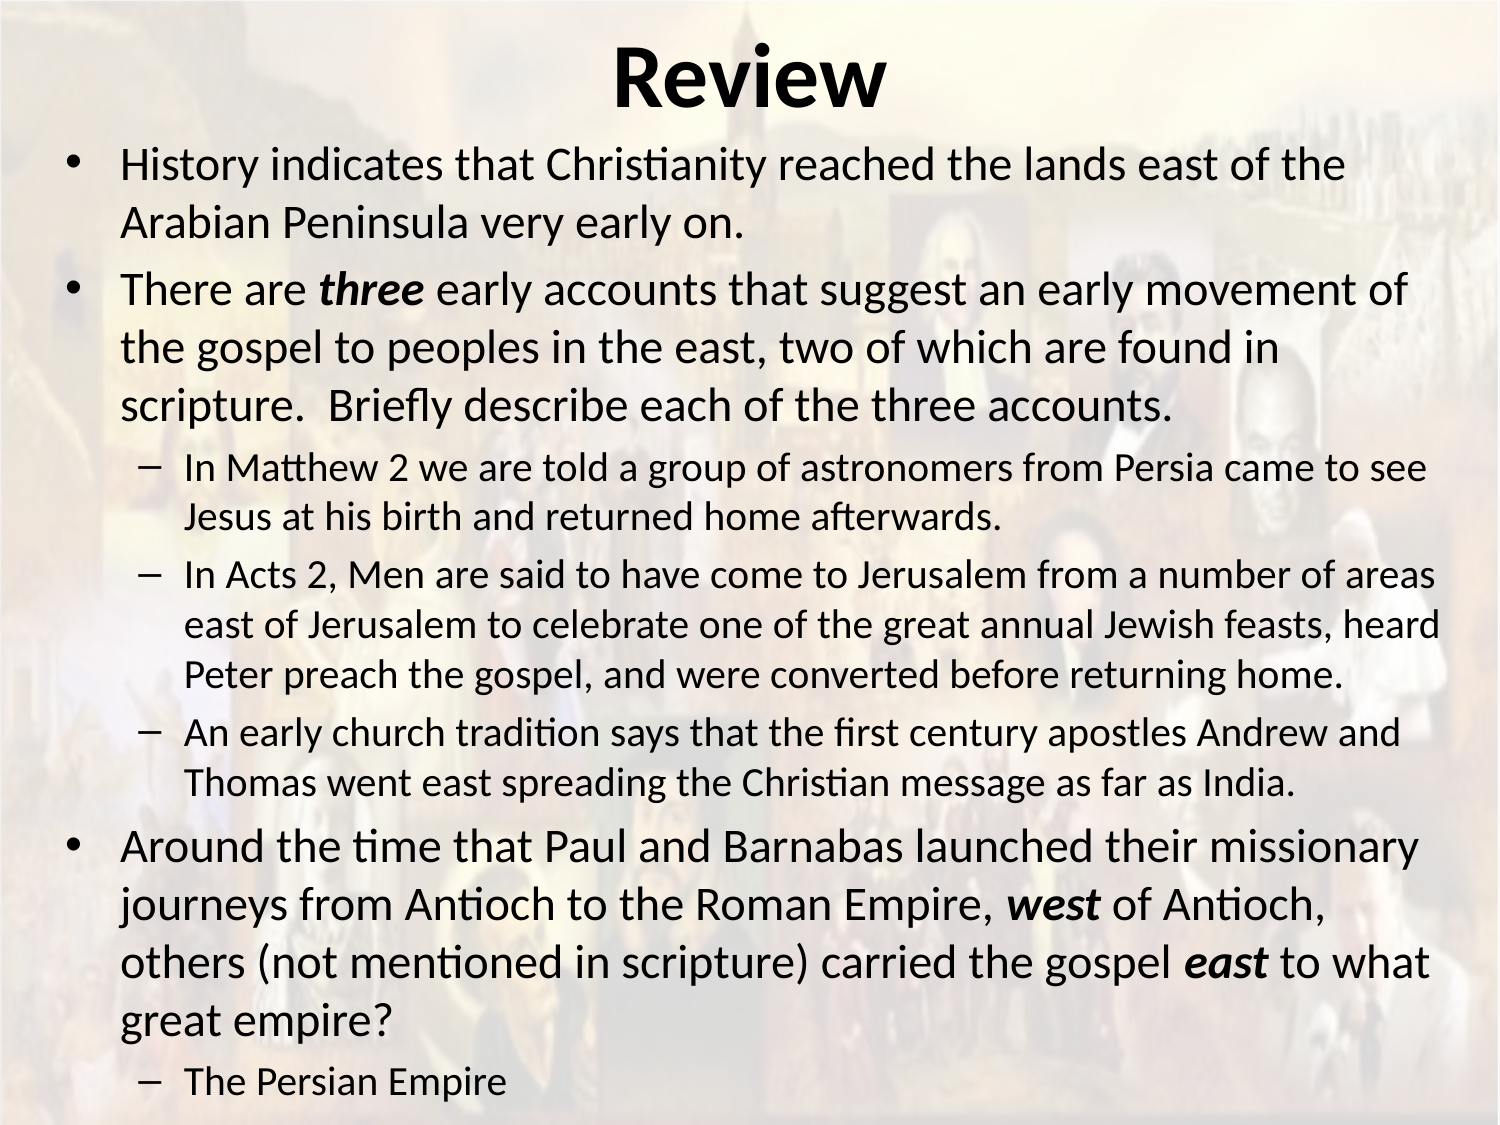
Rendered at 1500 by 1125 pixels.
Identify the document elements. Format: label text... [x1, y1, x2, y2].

title Review [75, 4, 1425, 124]
list History indicates that Christianity reached the lands east of the Arabian Peninsula very early on. There are three early accounts that suggest an early movement of the gospel to peoples in the east, two of which are found in scripture. Briefly describe each of the three accounts. In Matthew 2 we are told a group of astronomers from Persia came to see Jesus at his birth and returned home afterwards. In Acts 2, Men are said to have come to Jerusalem from a number of areas east of Jerusalem to celebrate one of the great annual Jewish feasts, heard Peter preach the gospel, and were converted before returning home. An early church tradition says that the first century apostles Andrew and Thomas went east spreading the Christian message as far as India. Around the time that Paul and Barnabas launched their missionary journeys from Antioch to the Roman Empire, west of Antioch, others (not mentioned in scripture) carried the gospel east to what great empire? The Persian Empire [50, 124, 1463, 1125]
